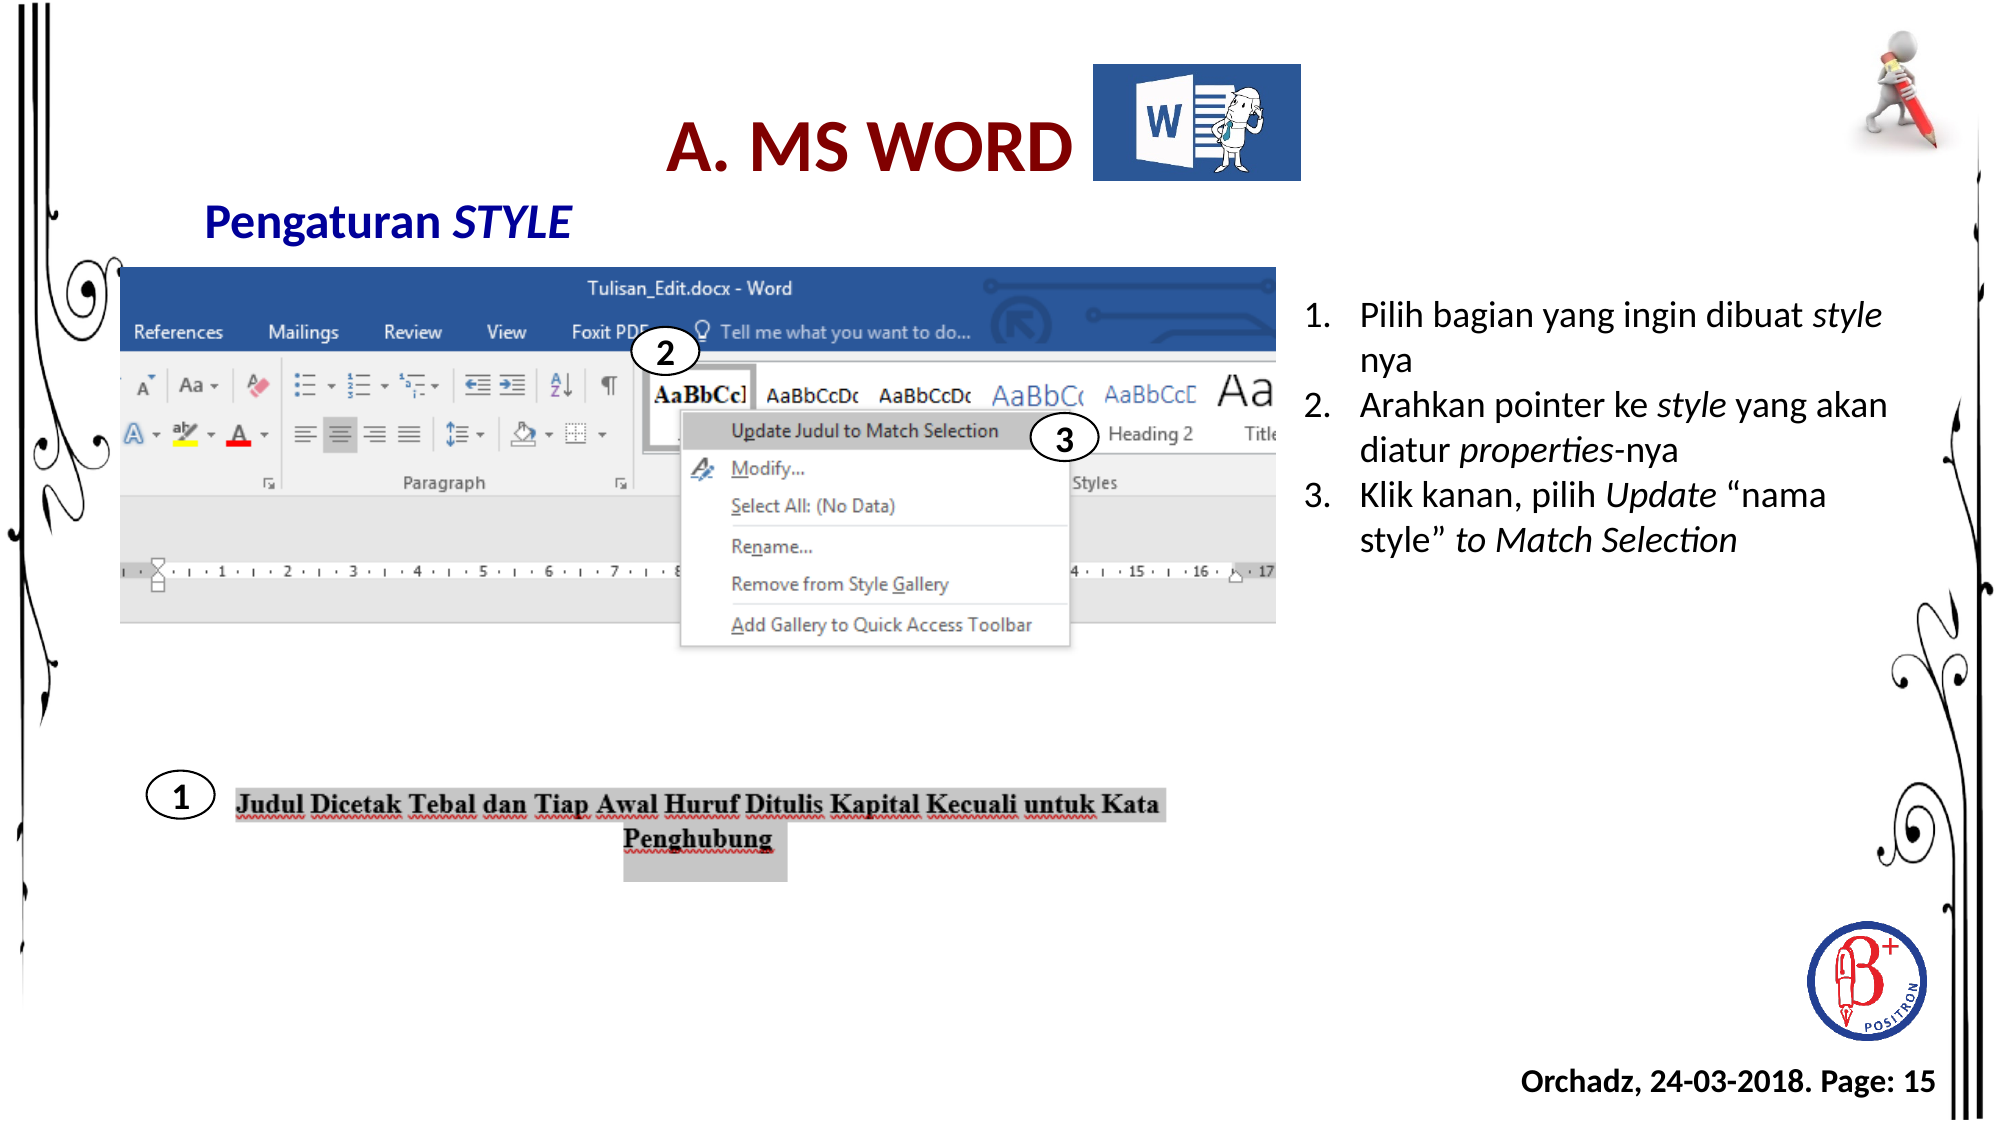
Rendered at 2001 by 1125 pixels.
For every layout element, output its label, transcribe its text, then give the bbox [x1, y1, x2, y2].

text_box Orchadz, 24-03-2018. Page: 15 [1506, 1051, 1974, 1107]
text_box A. MS WORD [651, 44, 1090, 195]
picture [1429, 23, 2000, 1119]
picture [1093, 64, 1301, 181]
text_box Pengaturan STYLE [189, 181, 588, 256]
text_box Pilih bagian yang ingin dibuat style nya Arahkan pointer ke style yang akan diatur properties-nya Klik kanan, pilih Update “nama style” to Match Selection [1288, 282, 1907, 613]
picture [0, 4, 1276, 1010]
